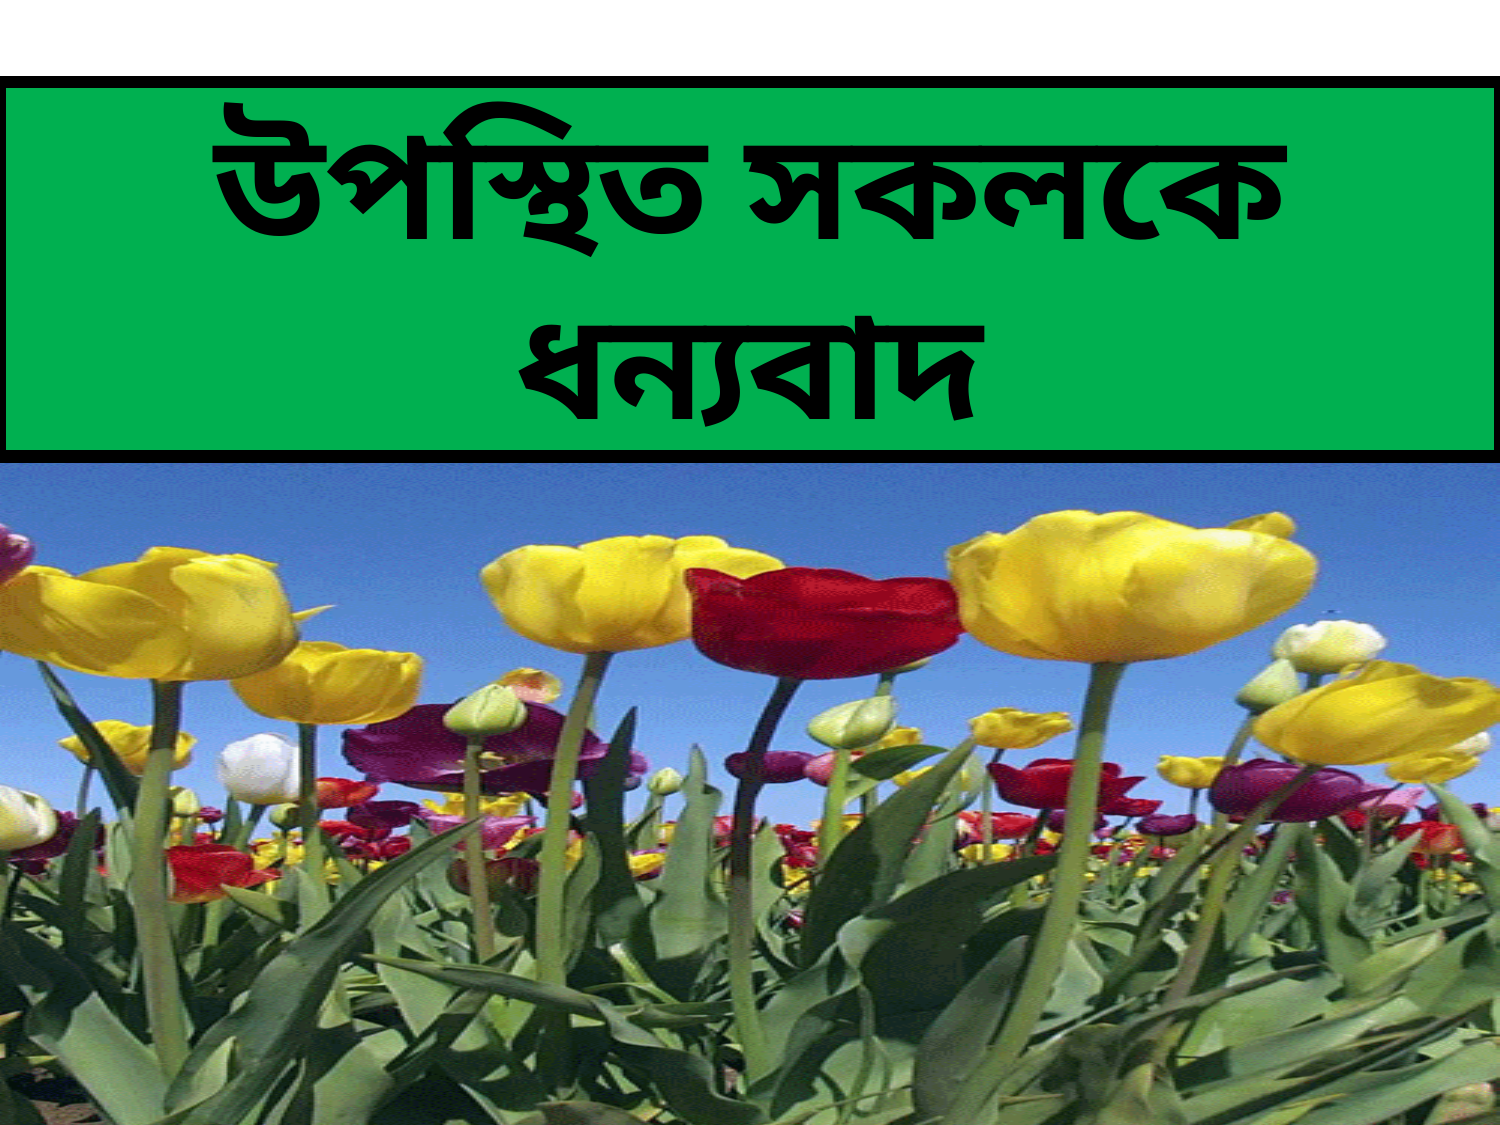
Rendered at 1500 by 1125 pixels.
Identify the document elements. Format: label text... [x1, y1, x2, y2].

text_box উপস্থিত সকলকে ধন্যবাদ [0, 82, 1500, 324]
picture [0, 324, 1500, 1125]
